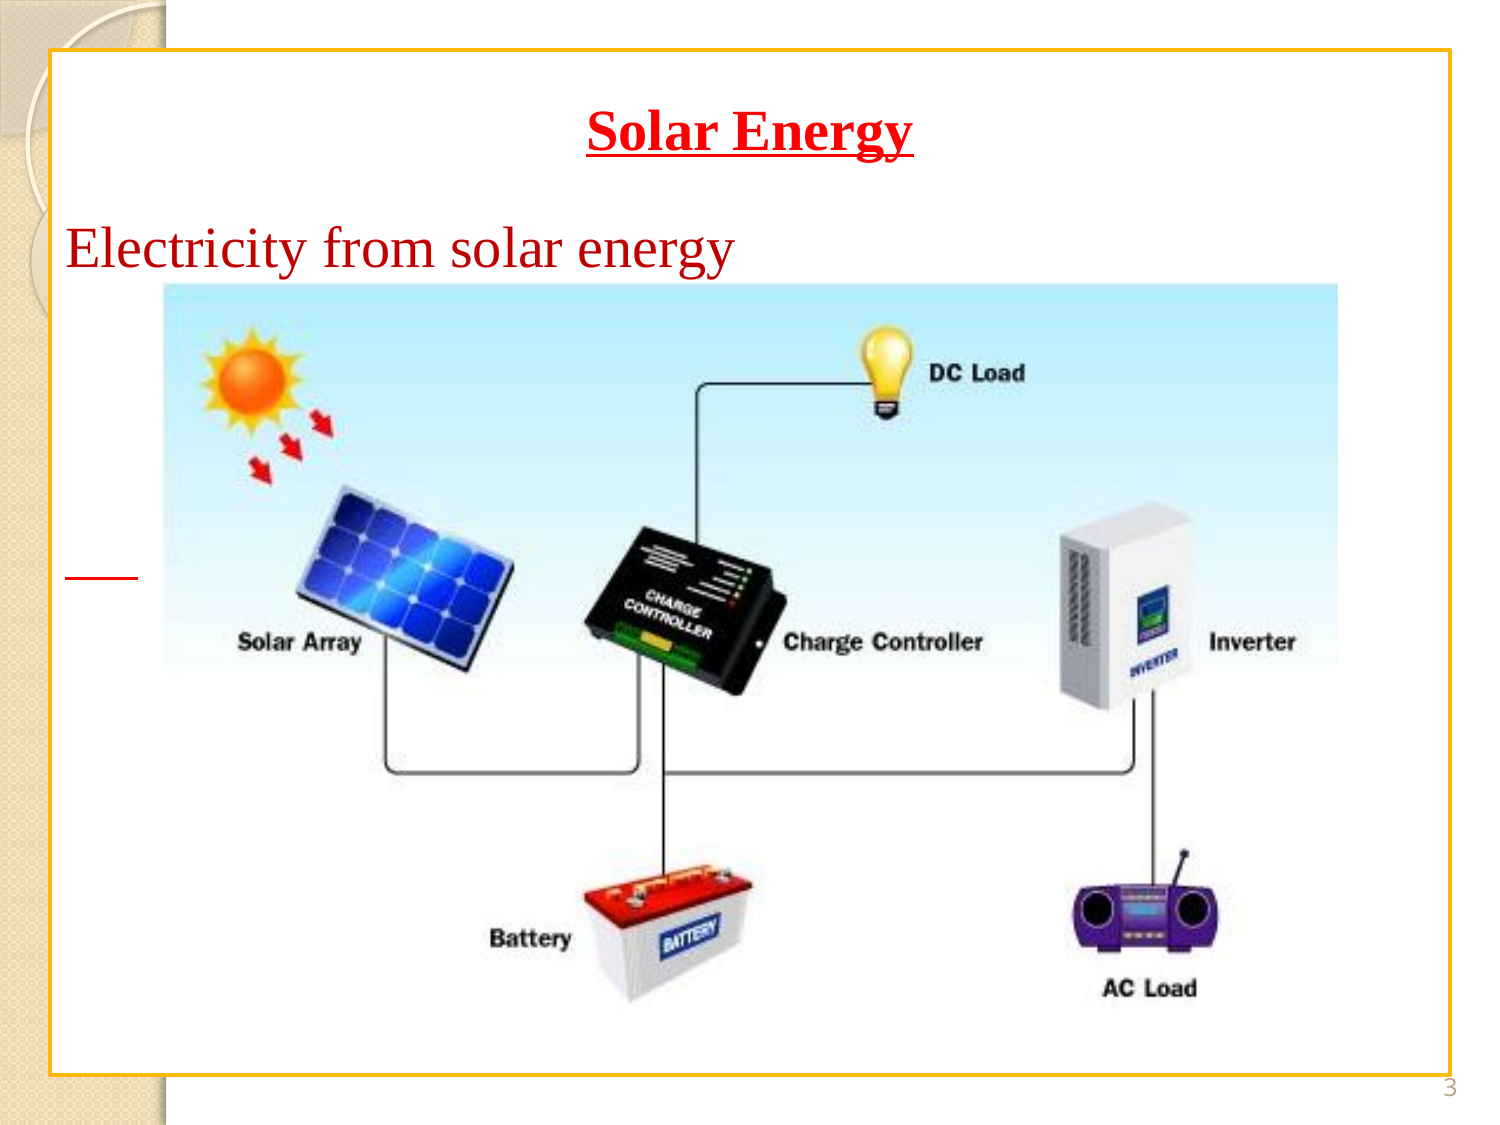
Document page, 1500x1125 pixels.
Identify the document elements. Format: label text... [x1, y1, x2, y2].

slide_number 3 [1413, 1034, 1488, 1113]
text_box Solar Energy Electricity from solar energy [48, 48, 1452, 1077]
picture [162, 282, 1338, 1035]
